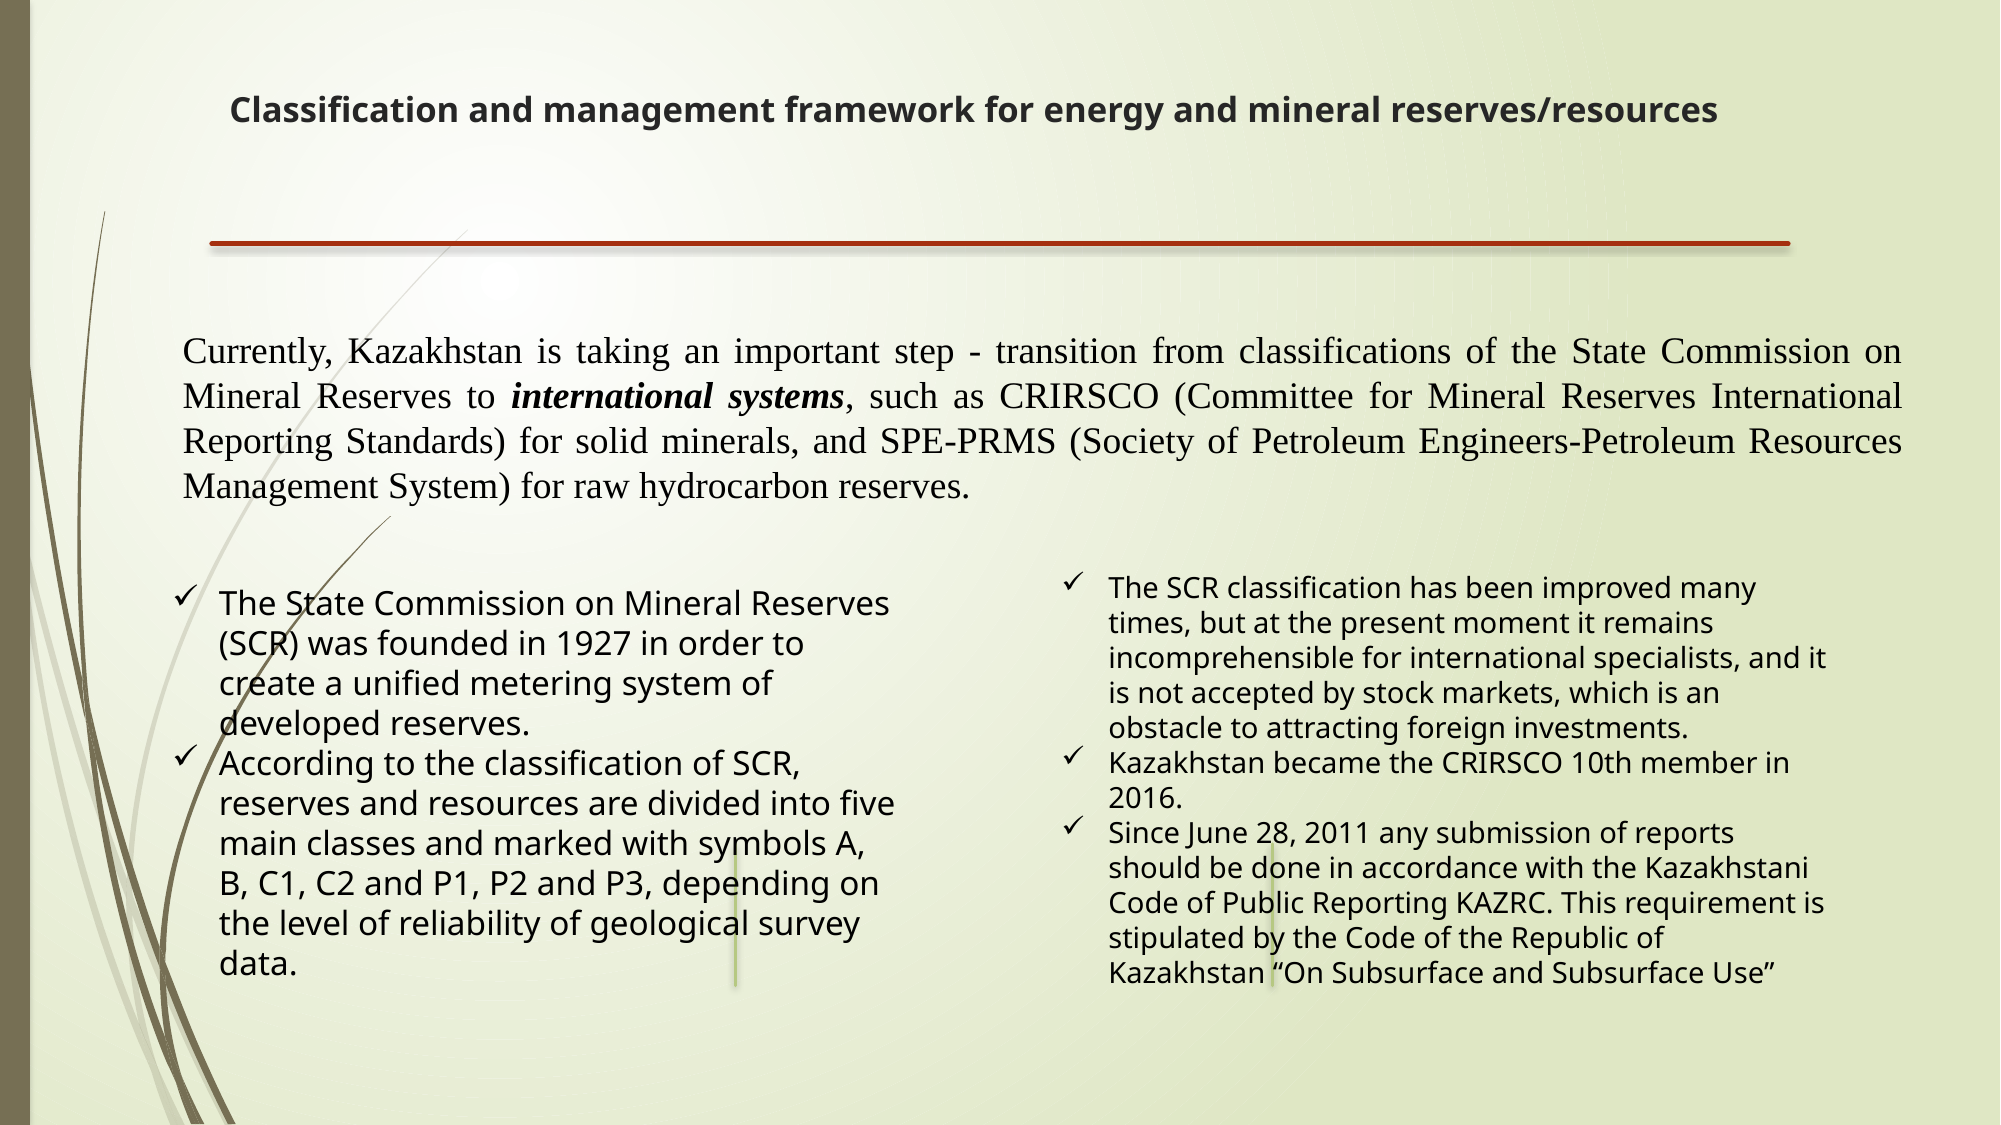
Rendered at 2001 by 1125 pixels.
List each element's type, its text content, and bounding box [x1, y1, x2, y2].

text_box The State Commission on Mineral Reserves (SCR) was founded in 1927 in order to create a unified metering system of developed reserves. According to the classification of SCR, reserves and resources are divided into five main classes and marked with symbols A, B, C1, C2 and P1, P2 and P3, depending on the level of reliability of geological survey data. [157, 575, 917, 1029]
title Classification and management framework for energy and mineral reserves/resources [214, 78, 1791, 177]
text_box Currently, Kazakhstan is taking an important step - transition from classifications of the State Commission on Mineral Reserves to international systems, such as CRIRSCO (Committee for Mineral Reserves International Reporting Standards) for solid minerals, and SPE-PRMS (Society of Petroleum Engineers-Petroleum Resources Management System) for raw hydrocarbon reserves. [156, 306, 1932, 526]
text_box The SCR classification has been improved many times, but at the present moment it remains incomprehensible for international specialists, and it is not accepted by stock markets, which is an obstacle to attracting foreign investments. Kazakhstan became the CRIRSCO 10th member in 2016. Since June 28, 2011 any submission of reports should be done in accordance with the Kazakhstani Code of Public Reporting KAZRC. This requirement is stipulated by the Code of the Republic of Kazakhstan “On Subsurface and Subsurface Use” [1046, 562, 1843, 1042]
